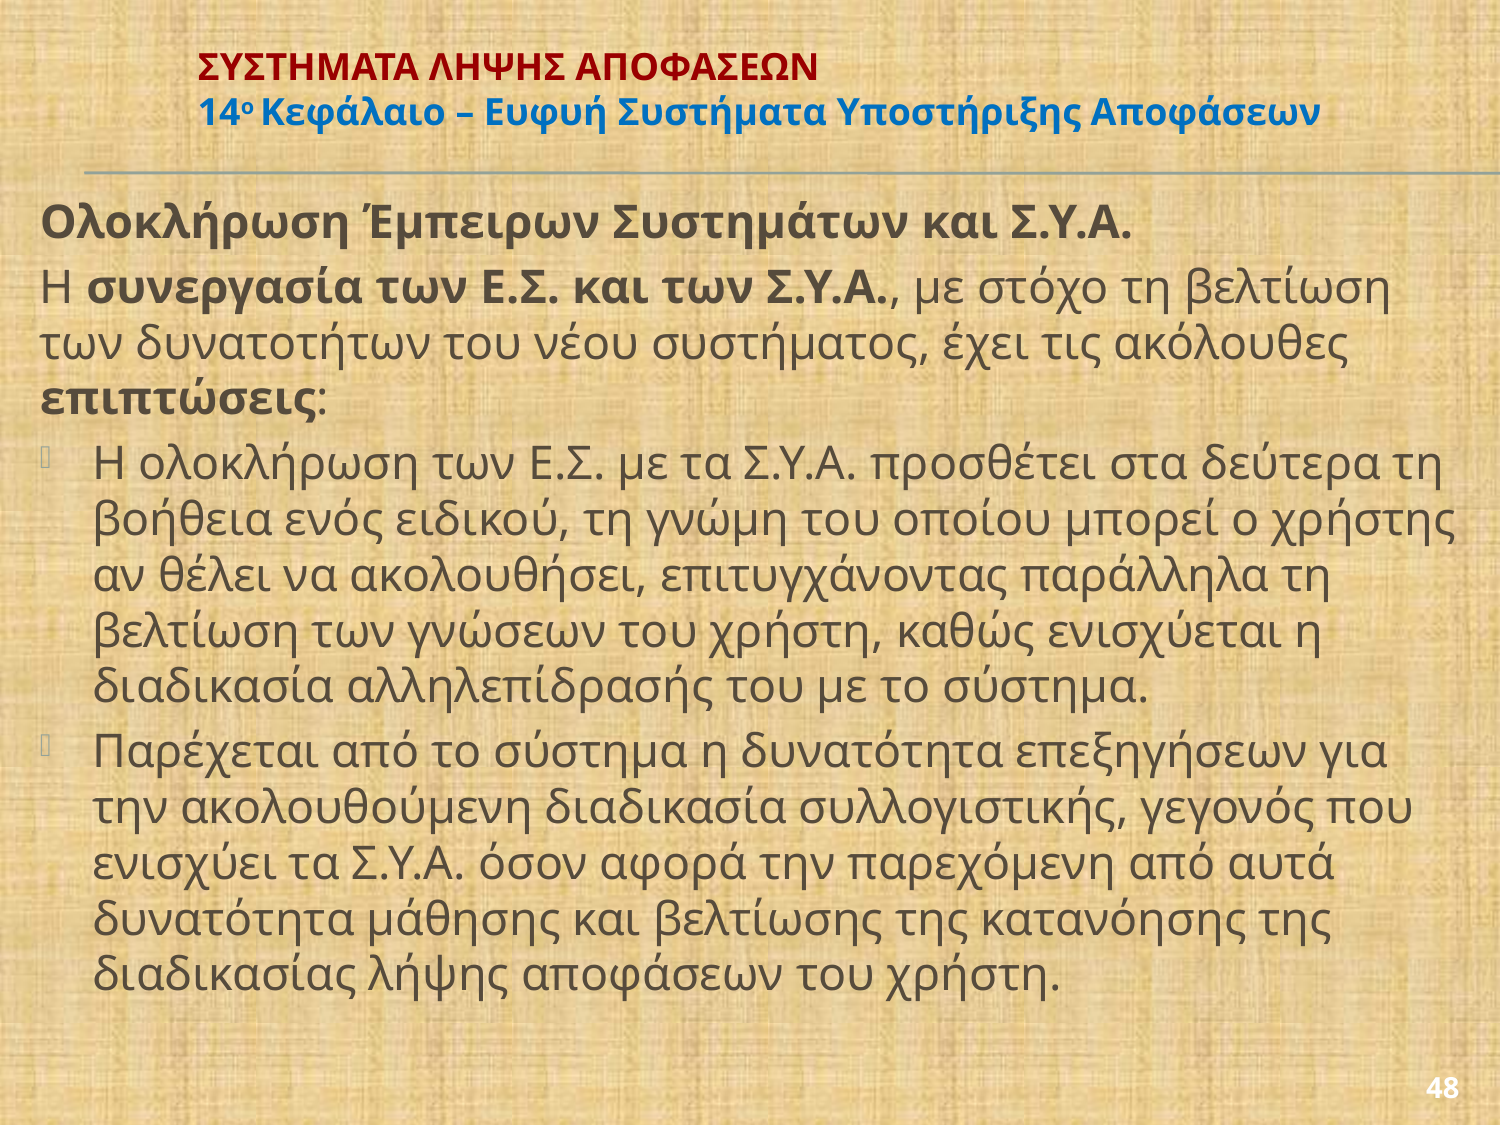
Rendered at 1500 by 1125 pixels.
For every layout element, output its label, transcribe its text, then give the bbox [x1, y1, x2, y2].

picture [0, 0, 1500, 1125]
slide_number 48 [1350, 1061, 1475, 1103]
title ΣΥΣΤΗΜΑΤΑ ΛΗΨΗΣ ΑΠΟΦΑΣΕΩΝ 14ο Κεφάλαιο – Ευφυή Συστήματα Υποστήριξης Αποφάσεων [183, 19, 1416, 157]
list Ολοκλήρωση Έμπειρων Συστημάτων και Σ.Υ.Α. Η συνεργασία των Ε.Σ. και των Σ.Υ.Α., με στόχο τη βελτίωση των δυνατοτήτων του νέου συστήματος, έχει τις ακόλουθες επιπτώσεις: Η ολοκλήρωση των Ε.Σ. με τα Σ.Υ.Α. προσθέτει στα δεύτερα τη βοήθεια ενός ειδικού, τη γνώμη του οποίου μπορεί ο χρήστης αν θέλει να ακολουθήσει, επιτυγχάνοντας παράλληλα τη βελτίωση των γνώσεων του χρήστη, καθώς ενισχύεται η διαδικασία αλληλεπίδρασής του με το σύστημα. Παρέχεται από το σύστημα η δυνατότητα επεξηγήσεων για την ακολουθούμενη διαδικασία συλλογιστικής, γεγονός που ενισχύει τα Σ.Υ.Α. όσον αφορά την παρεχόμενη από αυτά δυνατότητα μάθησης και βελτίωσης της κατανόησης της διαδικασίας λήψης αποφάσεων του χρήστη. [24, 184, 1483, 1059]
